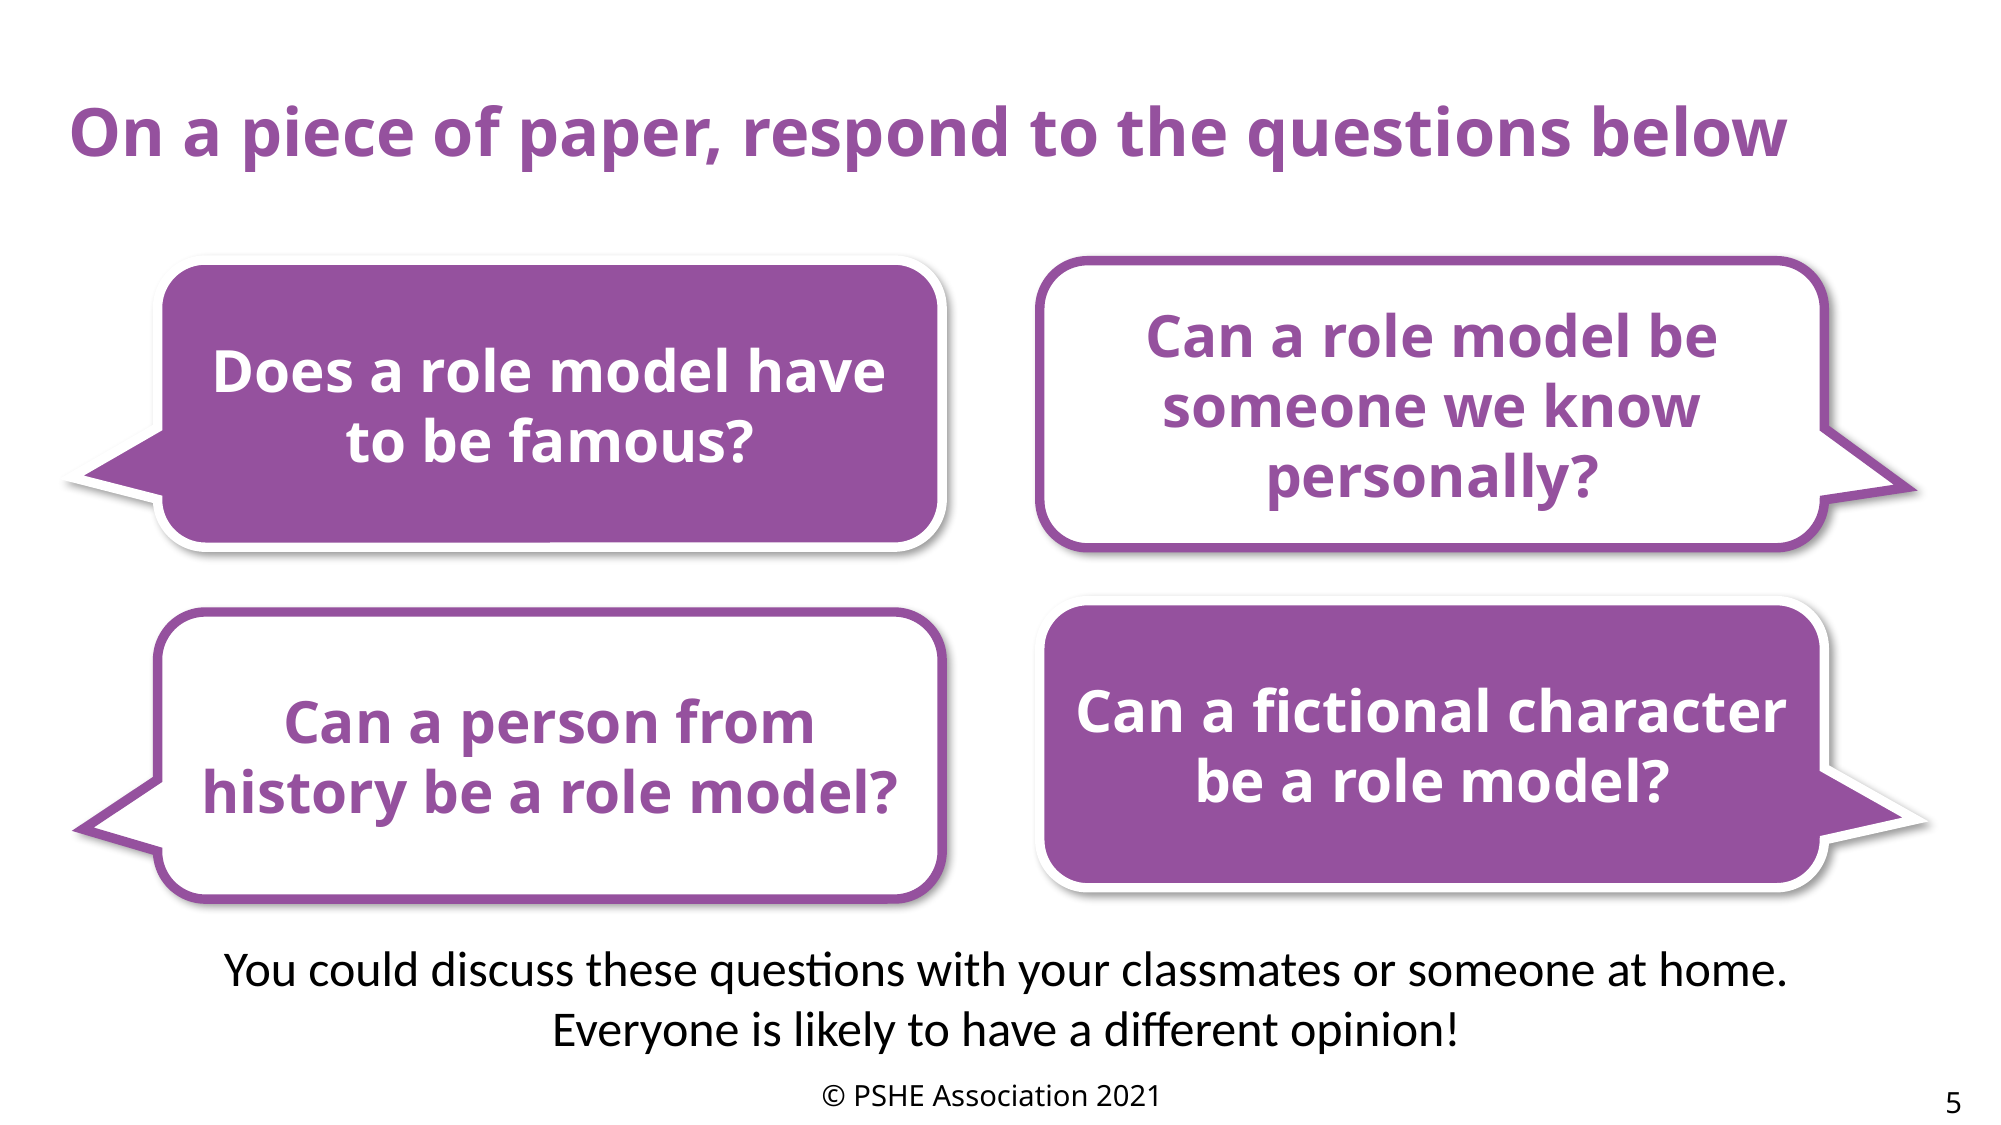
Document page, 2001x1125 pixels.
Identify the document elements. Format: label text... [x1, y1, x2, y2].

text_box © PSHE Association 2021 [0, 1065, 2000, 1125]
text_box On a piece of paper, respond to the questions below [53, 82, 1931, 178]
text_box Can a person from history be a role model? [80, 610, 944, 901]
text_box Can a fictional character be a role model? [1038, 599, 1919, 889]
text_box Does a role model have to be famous? [68, 259, 944, 549]
text_box Can a role model be someone we know personally? [1038, 259, 1909, 549]
text_box You could discuss these questions with your classmates or someone at home. Everyone is likely to have a different opinion! [136, 929, 1877, 1064]
